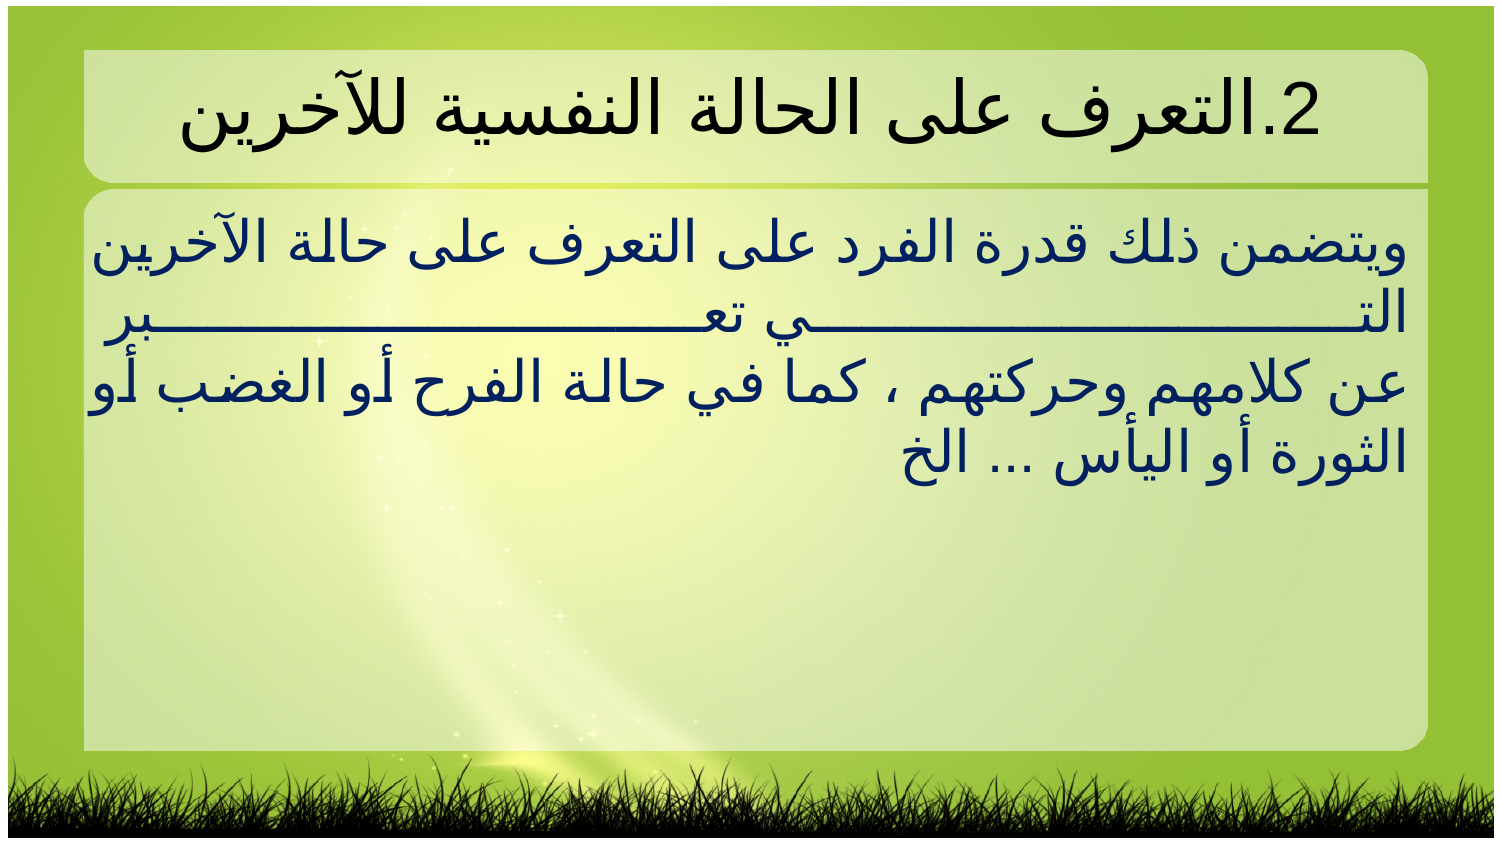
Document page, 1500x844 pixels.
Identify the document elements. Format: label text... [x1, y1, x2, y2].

picture [0, 0, 1500, 844]
list ويتضمن ذلك قدرة الفرد على التعرف على حالة الآخرين التي تعبر عن كلامهم وحركتهم ، كما في حالة الفرح أو الغضب أو الثورة أو اليأس ... الخ [75, 196, 1425, 754]
title 2. التعرف على الحالة النفسية للآخرين [75, 33, 1425, 175]
